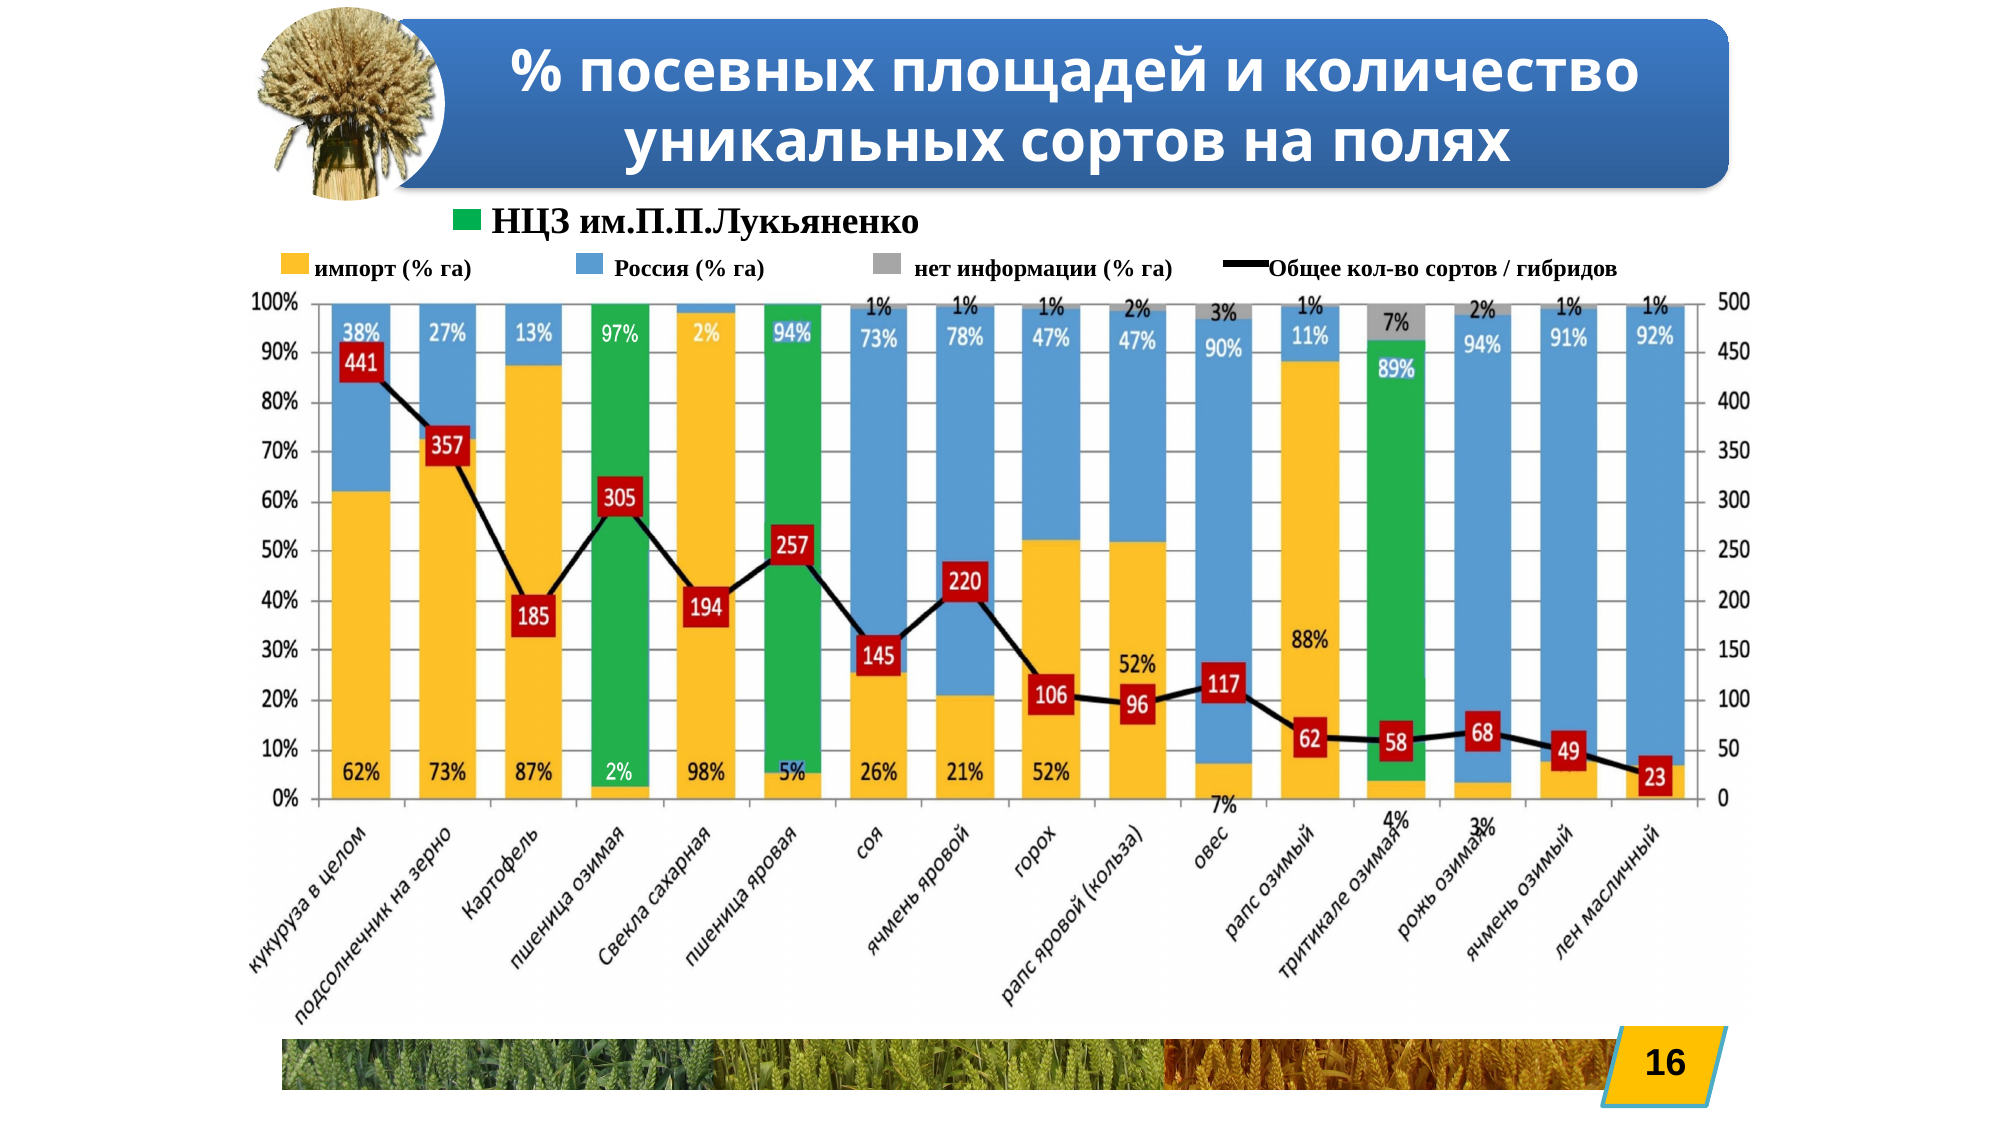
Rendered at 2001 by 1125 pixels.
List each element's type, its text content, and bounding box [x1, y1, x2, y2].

text_box [869, 249, 905, 278]
text_box [277, 1034, 1617, 1094]
text_box 16 [1600, 1034, 1727, 1109]
text_box импорт (% га) Россия (% га) нет информации (% га) Общее кол-во сортов / гибридов [299, 217, 1780, 289]
picture [249, 289, 1751, 1026]
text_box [249, 6, 1730, 201]
text_box [571, 249, 608, 278]
text_box [449, 209, 476, 234]
text_box [277, 248, 313, 278]
text_box НЦЗ им.П.П.Лукьяненко [476, 209, 1500, 249]
